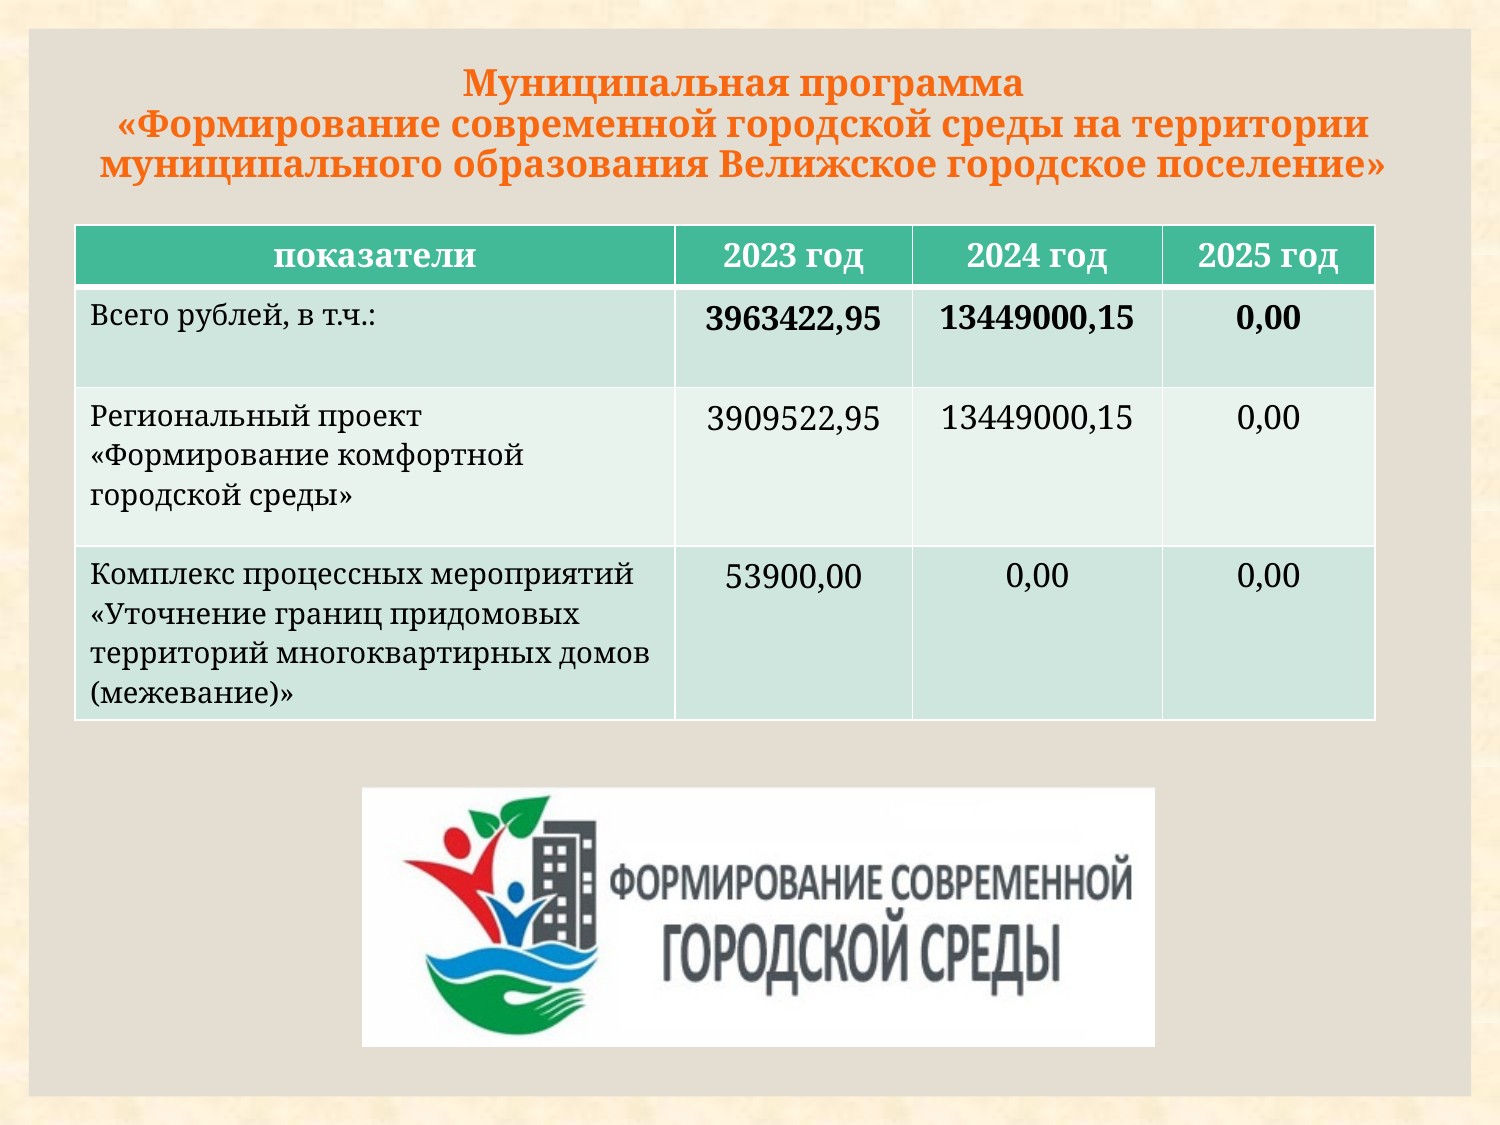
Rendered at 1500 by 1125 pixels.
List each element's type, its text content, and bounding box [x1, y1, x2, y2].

table_cell 53900,00 [676, 547, 912, 719]
table_cell 3963422,95 [676, 290, 912, 387]
table_cell 0,00 [1163, 388, 1374, 545]
table_header 2023 год [676, 226, 912, 284]
table_cell 13449000,15 [913, 290, 1162, 387]
table_cell Комплекс процессных мероприятий «Уточнение границ придомовых территорий многоквартирных домов (межевание)» [76, 547, 674, 719]
table_cell 0,00 [1163, 290, 1374, 387]
table_cell 0,00 [913, 547, 1162, 719]
picture [0, 0, 1500, 1125]
table_cell Всего рублей, в т.ч.: [76, 290, 674, 387]
title Муниципальная программа «Формирование современной городской среды на территории муниципального образования Велижское городское поселение» [12, 50, 1475, 200]
table_header 2025 год [1163, 226, 1374, 284]
table_cell 0,00 [1163, 547, 1374, 719]
table_header 2024 год [913, 226, 1162, 284]
table_cell Региональный проект «Формирование комфортной городской среды» [76, 388, 674, 545]
table_header показатели [76, 226, 674, 284]
table_cell 13449000,15 [913, 388, 1162, 545]
table_cell 3909522,95 [676, 388, 912, 545]
